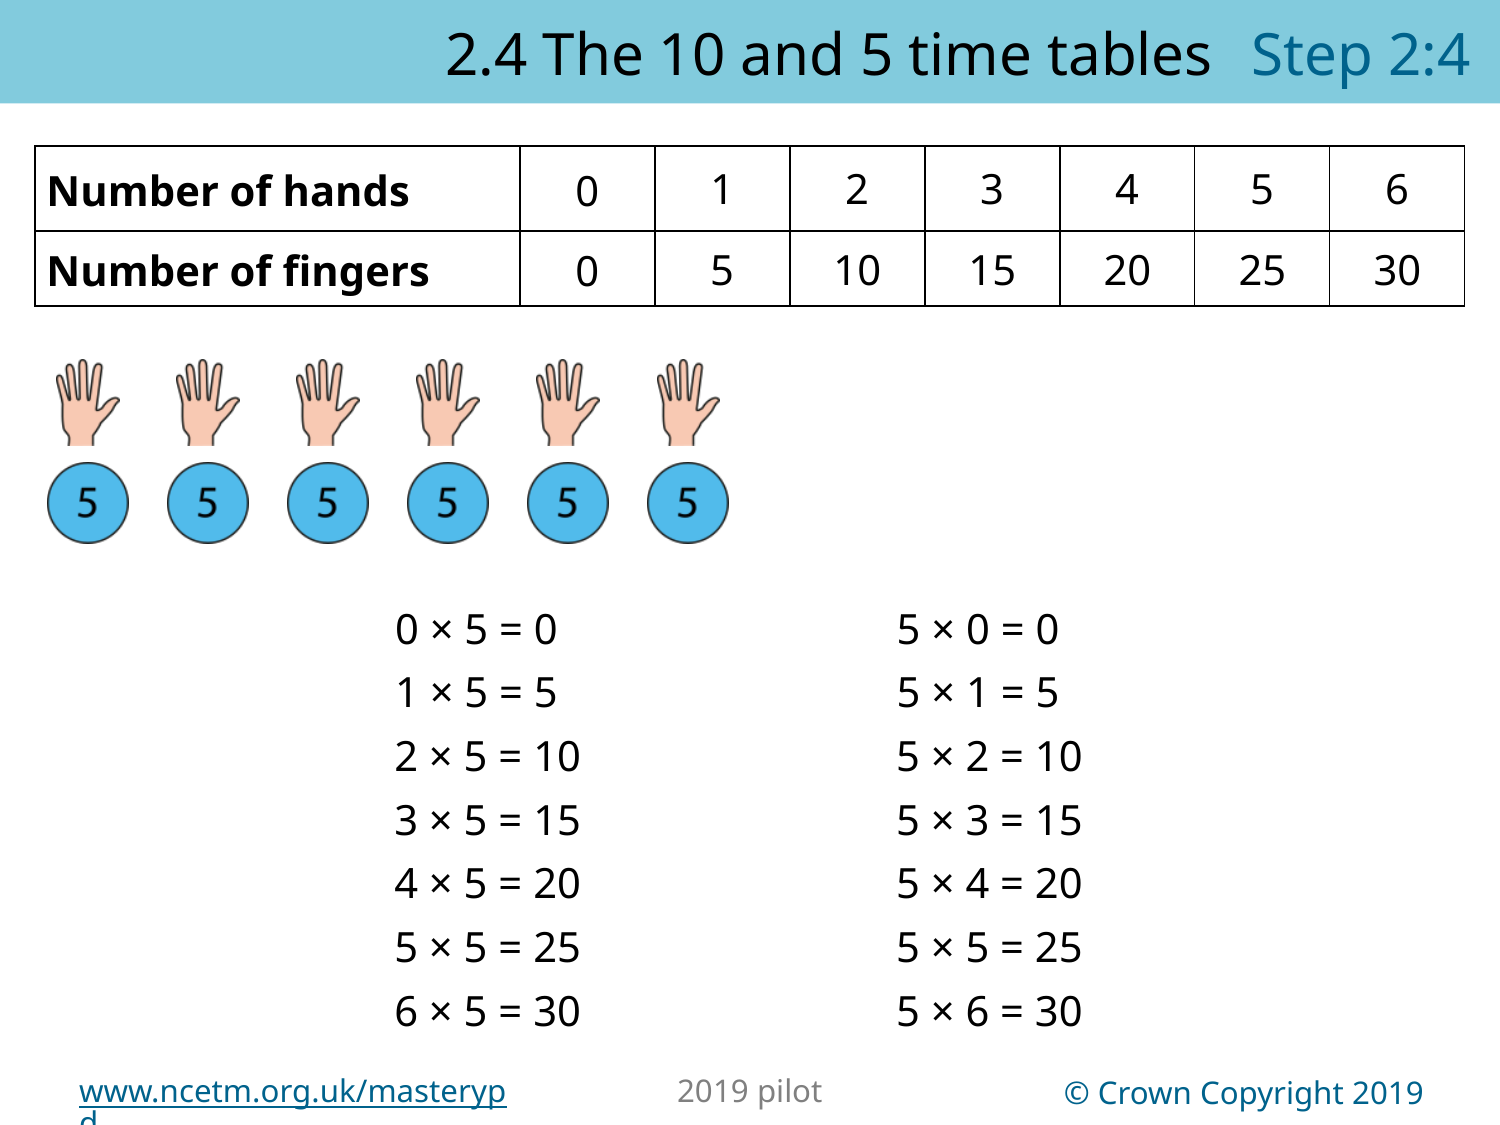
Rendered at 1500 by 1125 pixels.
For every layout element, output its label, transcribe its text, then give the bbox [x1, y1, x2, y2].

table_cell 0 [521, 232, 654, 305]
table_header [656, 147, 789, 230]
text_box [407, 359, 489, 545]
text_box 6 [1370, 155, 1424, 221]
text_box 5 [1235, 155, 1289, 221]
text_box 15 [953, 235, 1032, 301]
text_box 30 [1358, 235, 1437, 301]
table_header 0 [521, 147, 654, 230]
text_box 10 [818, 235, 897, 301]
text_box 5 × 2 = 10 [880, 722, 1099, 786]
table_header [1195, 147, 1329, 230]
text_box 6 × 5 = 30 [379, 977, 597, 1043]
table_cell [1330, 232, 1464, 305]
text_box 4 [1100, 155, 1155, 221]
text_box 5 × 0 = 0 [881, 595, 1075, 661]
text_box 5 [694, 235, 749, 301]
table_cell [656, 232, 789, 305]
text_box 0 × 5 = 0 [379, 595, 574, 661]
text_box 4 × 5 = 20 [379, 849, 597, 913]
text_box 5 × 1 = 5 [881, 661, 1075, 722]
table_header [1330, 147, 1464, 230]
table_cell [1061, 232, 1194, 305]
text_box 5 × 3 = 15 [880, 786, 1099, 849]
text_box 2 [830, 155, 885, 221]
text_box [647, 359, 730, 545]
table_header [1061, 147, 1194, 230]
text_box 3 [965, 155, 1020, 221]
table_cell [926, 232, 1059, 305]
text_box 5 × 5 = 25 [880, 913, 1099, 977]
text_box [167, 359, 249, 545]
table_header Number of hands [36, 147, 519, 230]
text_box 1 [695, 155, 750, 221]
text_box 5 × 6 = 30 [880, 977, 1099, 1043]
table_cell Number of fingers [36, 232, 519, 305]
text_box 25 [1223, 235, 1302, 301]
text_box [527, 359, 609, 545]
list 2.4 The 10 and 5 time tables Step 2:4 [0, 0, 1500, 104]
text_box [47, 359, 129, 545]
table_cell [791, 232, 924, 305]
text_box 5 × 5 = 25 [379, 913, 597, 977]
table_cell [1195, 232, 1329, 305]
text_box 5 × 4 = 20 [880, 849, 1099, 913]
text_box 3 × 5 = 15 [379, 786, 597, 849]
text_box 2 × 5 = 10 [379, 722, 597, 786]
table_header [791, 147, 924, 230]
text_box 1 × 5 = 5 [379, 661, 574, 722]
text_box 20 [1088, 235, 1167, 301]
table_header [926, 147, 1059, 230]
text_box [287, 359, 369, 545]
